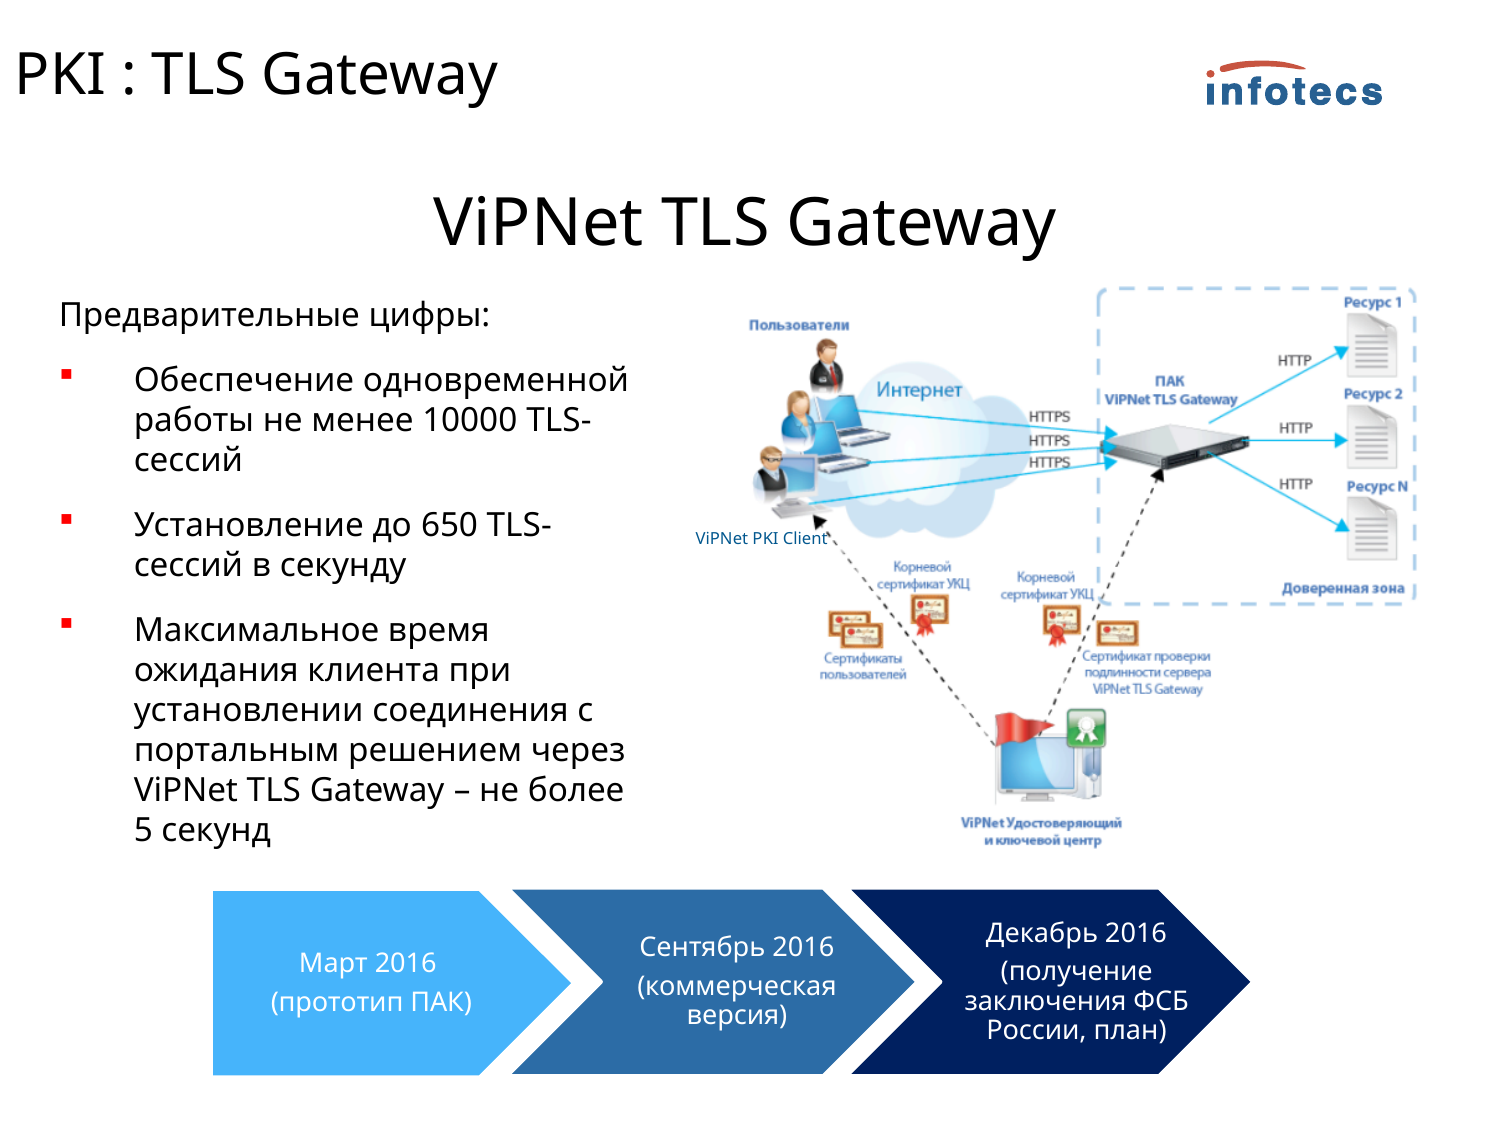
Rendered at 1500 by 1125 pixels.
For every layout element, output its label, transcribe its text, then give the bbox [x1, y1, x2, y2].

text_box PKI : TLS Gateway [0, 28, 763, 92]
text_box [199, 887, 1254, 1078]
list Предварительные цифры: Обеспечение одновременной работы не менее 10000 TLS-сессий Установление до 650 TLS-сессий в секунду Максимальное время ожидания клиента при установлении соединения с портальным решением через ViPNet TLS Gateway – не более 5 секунд [43, 286, 667, 567]
title ViPNet TLS Gateway [98, 171, 1393, 275]
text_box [704, 280, 1420, 853]
